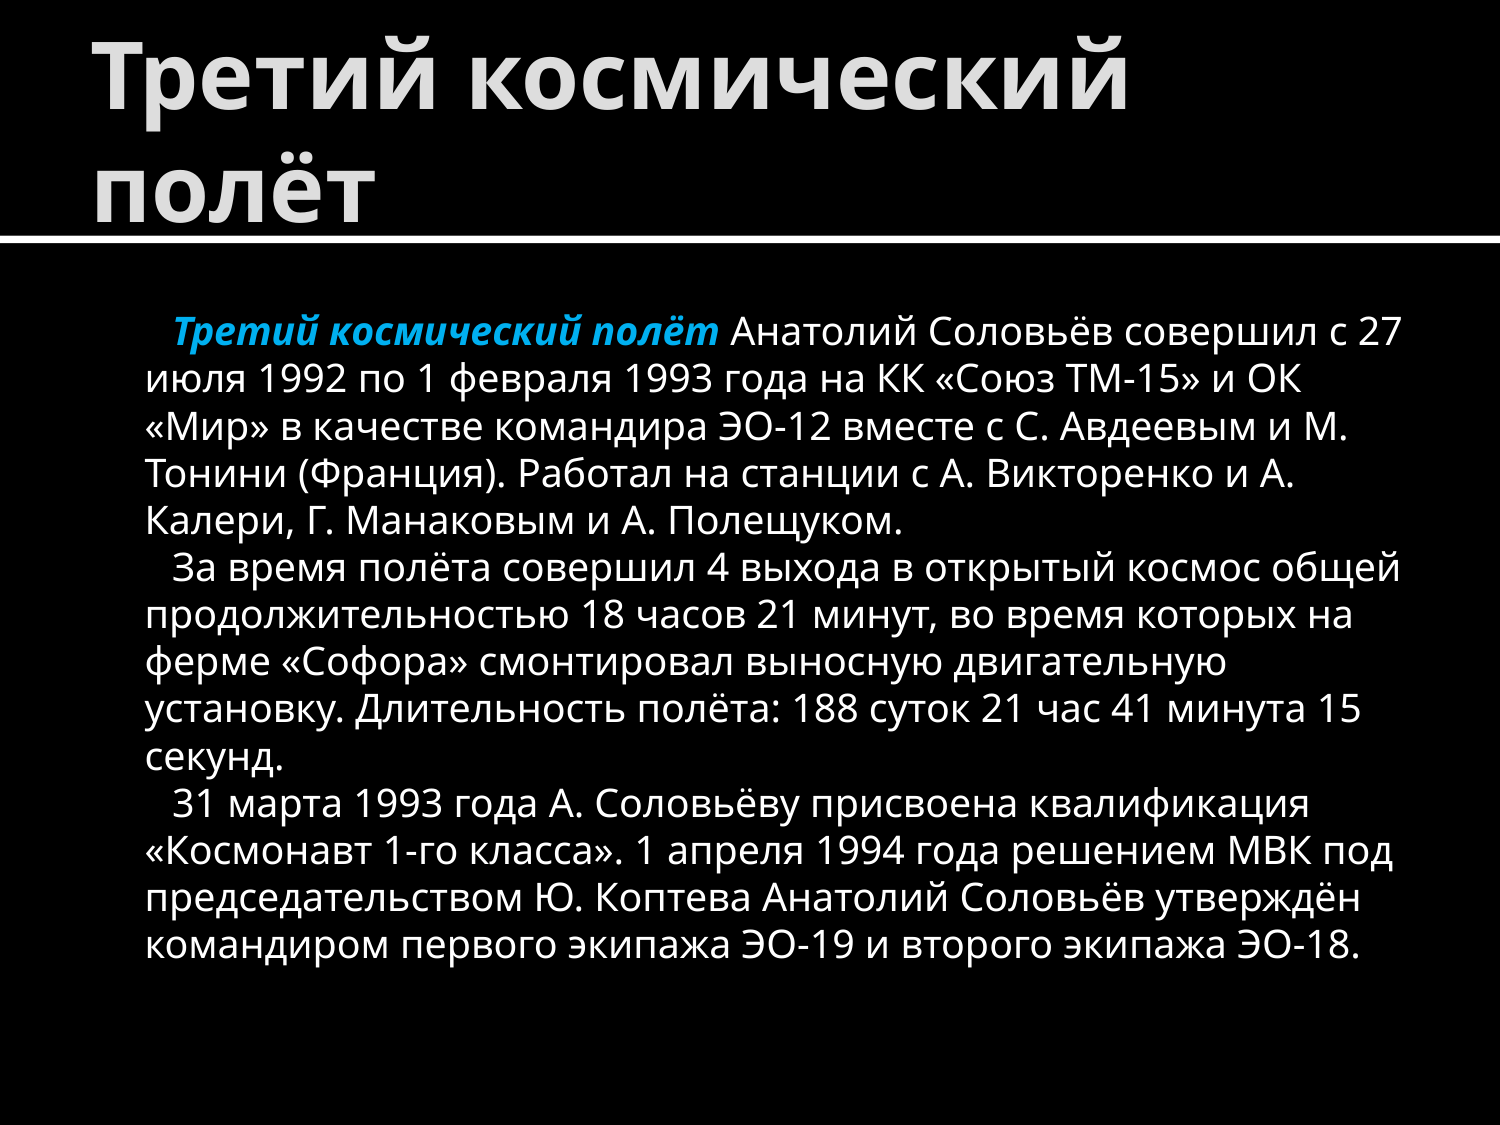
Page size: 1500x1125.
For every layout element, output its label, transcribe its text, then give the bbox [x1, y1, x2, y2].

list Третий космический полёт Анатолий Соловьёв совершил с 27 июля 1992 по 1 февраля 1993 года на КК «Союз ТМ-15» и ОК «Мир» в качестве командира ЭО-12 вместе с С. Авдеевым и М. Тонини (Франция). Работал на станции с А. Викторенко и А. Калери, Г. Манаковым и А. Полещуком. За время полёта совершил 4 выхода в открытый космос общей продолжительностью 18 часов 21 минут, во время которых на ферме «Софора» смонтировал выносную двигательную установку. Длительность полёта: 188 суток 21 час 41 минута 15 секунд. 31 марта 1993 года А. Соловьёву присвоена квалификация «Космонавт 1-го класса». 1 апреля 1994 года решением МВК под председательством Ю. Коптева Анатолий Соловьёв утверждён командиром первого экипажа ЭО-19 и второго экипажа ЭО-18. [75, 291, 1425, 1050]
title Третий космический полёт [75, 25, 1425, 231]
